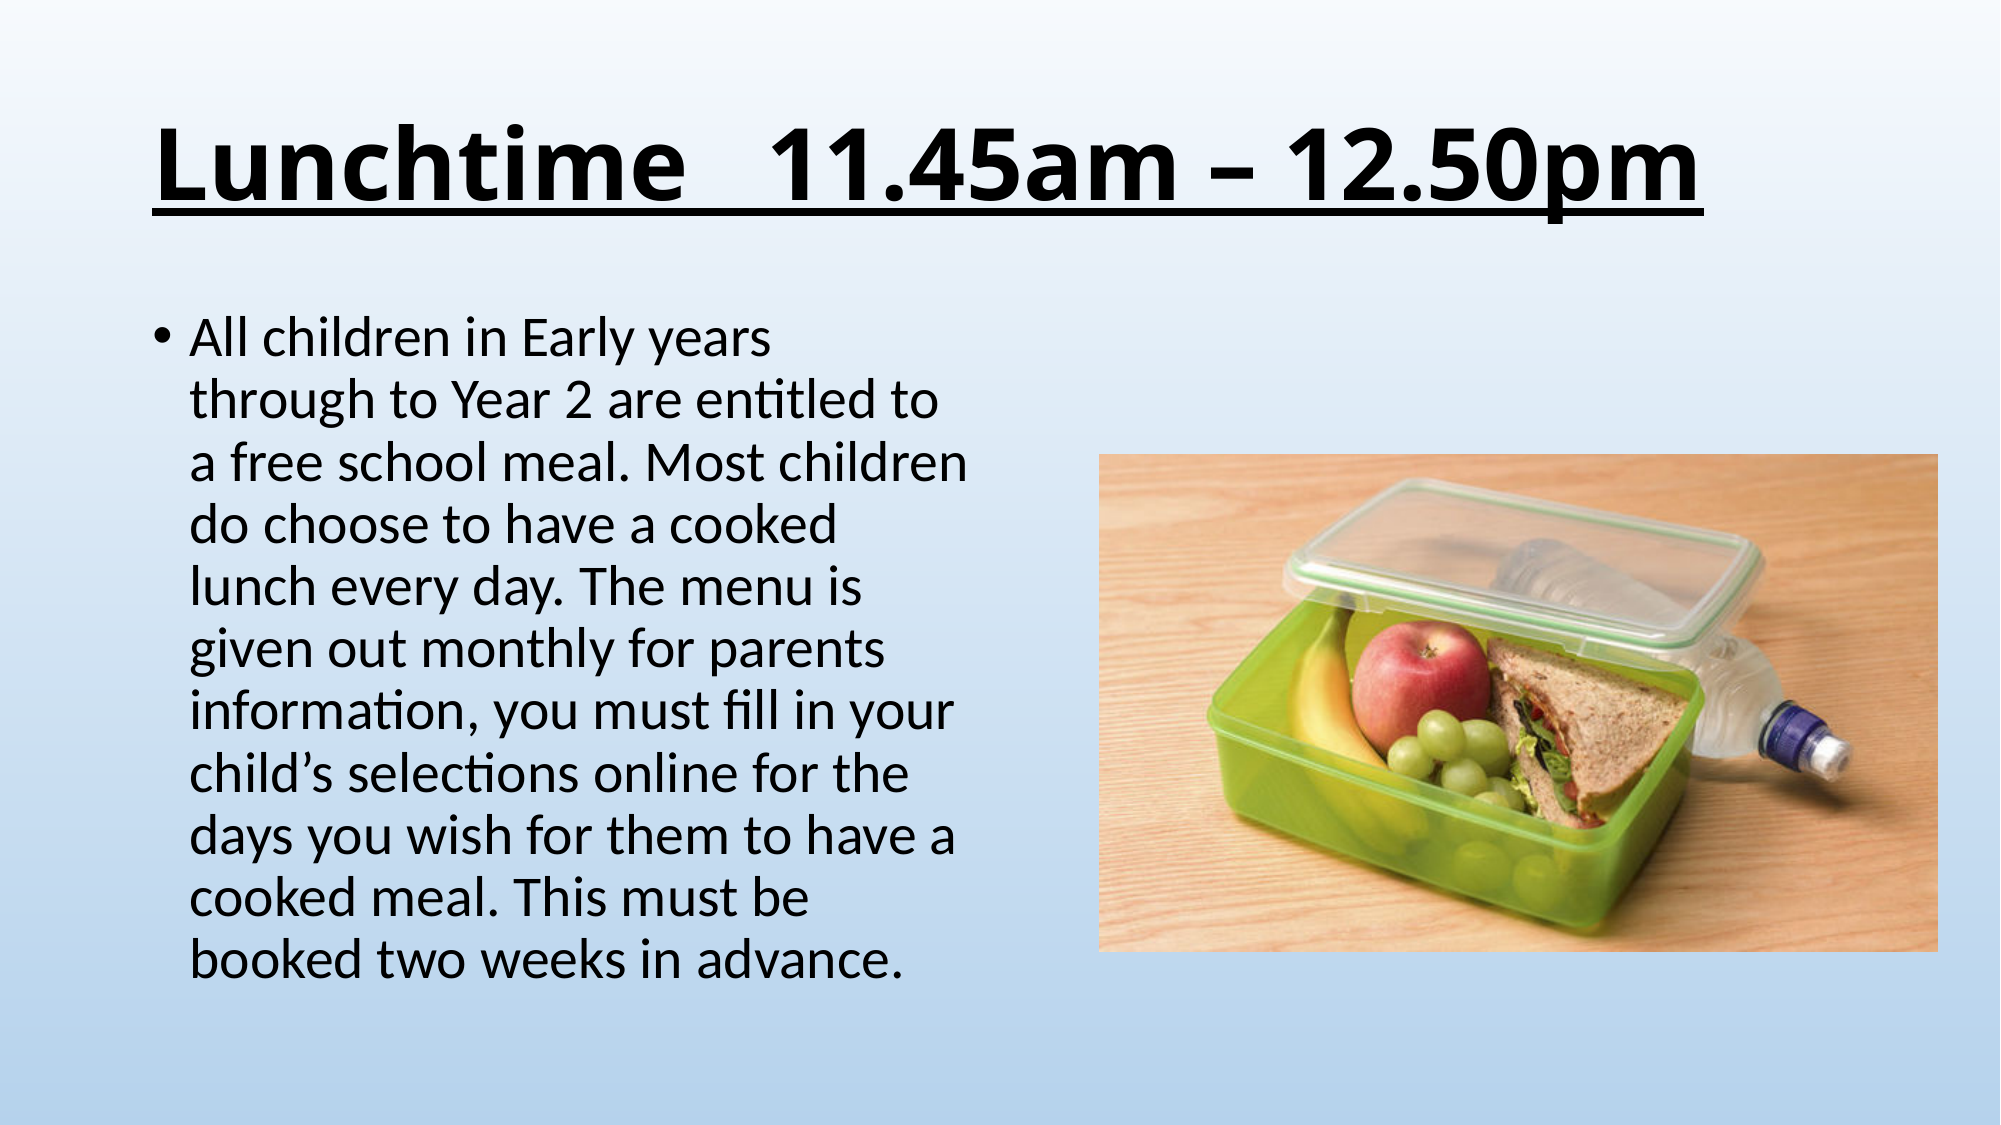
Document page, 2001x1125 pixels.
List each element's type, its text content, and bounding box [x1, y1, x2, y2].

picture [1099, 454, 1938, 952]
list All children in Early years through to Year 2 are entitled to a free school meal. Most children do choose to have a cooked lunch every day. The menu is given out monthly for parents information, you must fill in your child’s selections online for the days you wish for them to have a cooked meal. This must be booked two weeks in advance. [137, 299, 988, 1014]
title Lunchtime 11.45am – 12.50pm [137, 59, 1863, 278]
